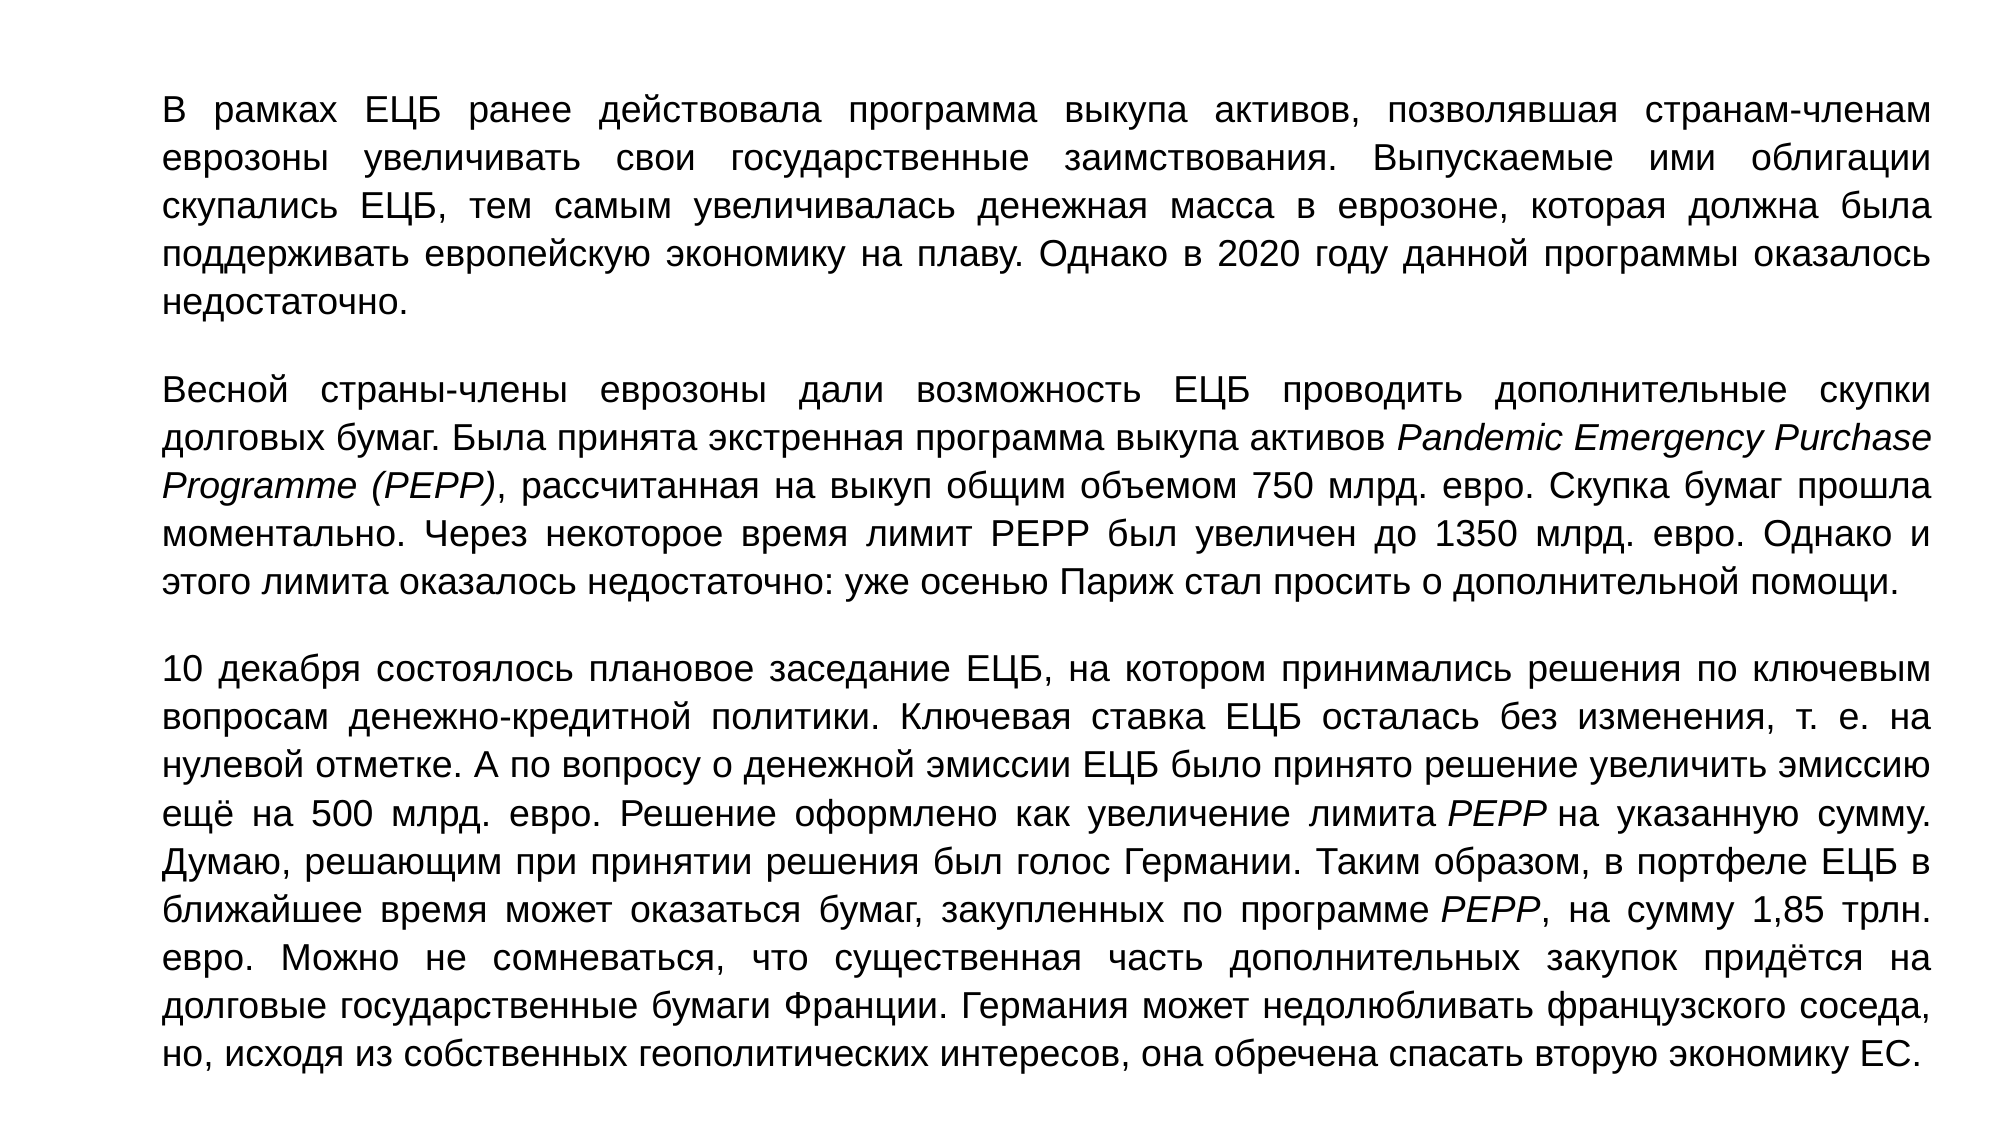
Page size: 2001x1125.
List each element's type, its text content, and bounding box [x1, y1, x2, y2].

text_box В рамках ЕЦБ ранее действовала программа выкупа активов, позволявшая странам-членам еврозоны увеличивать свои государственные заимствования. Выпускаемые ими облигации скупались ЕЦБ, тем самым увеличивалась денежная масса в еврозоне, которая должна была поддерживать европейскую экономику на плаву. Однако в 2020 году данной программы оказалось недостаточно. Весной страны-члены еврозоны дали возможность ЕЦБ проводить дополнительные скупки долговых бумаг. Была принята экстренная программа выкупа активов Pandemic Emergency Purchase Programme (PEPP), рассчитанная на выкуп общим объемом 750 млрд. евро. Скупка бумаг прошла моментально. Через некоторое время лимит PEPP был увеличен до 1350 млрд. евро. Однако и этого лимита оказалось недостаточно: уже осенью Париж стал просить о дополнительной помощи. 10 декабря состоялось плановое заседание ЕЦБ, на котором принимались решения по ключевым вопросам денежно-кредитной политики. Ключевая ставка ЕЦБ осталась без изменения, т. е. на нулевой отметке. А по вопросу о денежной эмиссии ЕЦБ было принято решение увеличить эмиссию ещё на 500 млрд. евро. Решение оформлено как увеличение лимита PEPP на указанную сумму. Думаю, решающим при принятии решения был голос Германии. Таким образом, в портфеле ЕЦБ в ближайшее время может оказаться бумаг, закупленных по программе PEPP, на сумму 1,85 трлн. евро. Можно не сомневаться, что существенная часть дополнительных закупок придётся на долговые государственные бумаги Франции. Германия может недолюбливать французского соседа, но, исходя из собственных геополитических интересов, она обречена спасать вторую экономику ЕС. [147, 74, 1947, 1082]
